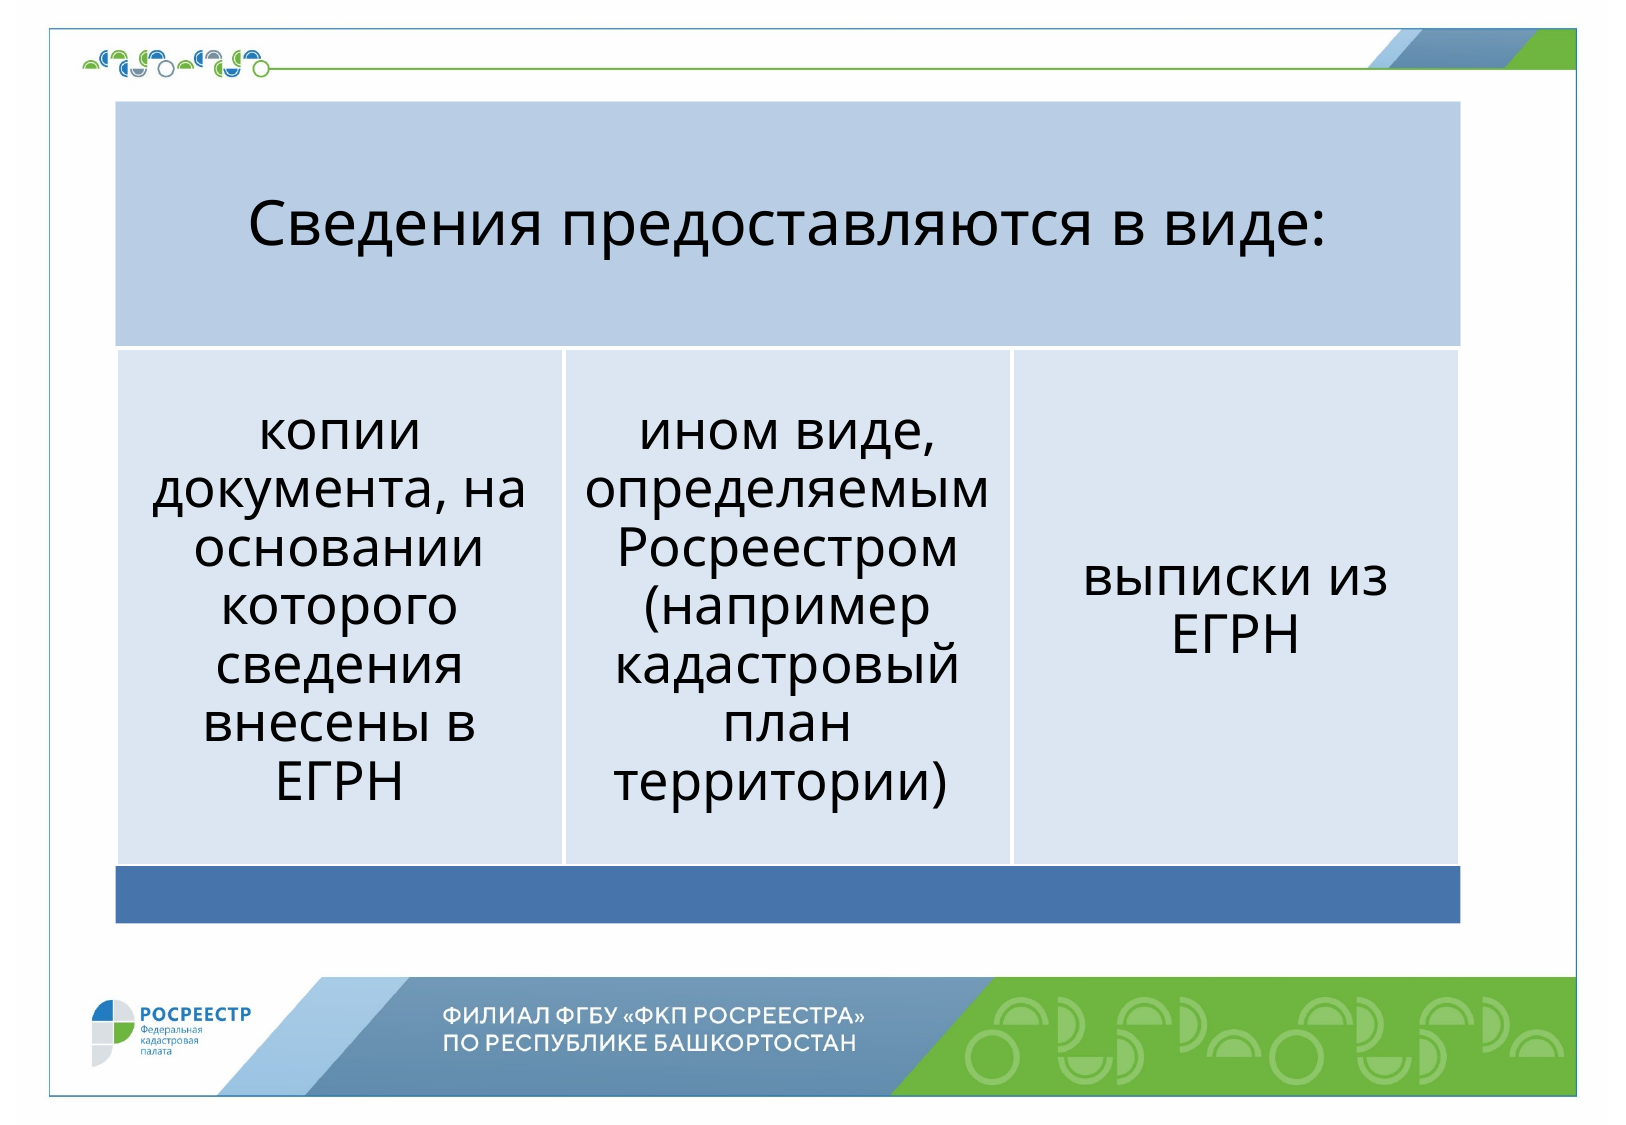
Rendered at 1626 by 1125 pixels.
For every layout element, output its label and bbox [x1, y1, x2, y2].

text_box [115, 101, 1461, 924]
picture [16, 0, 1608, 1125]
